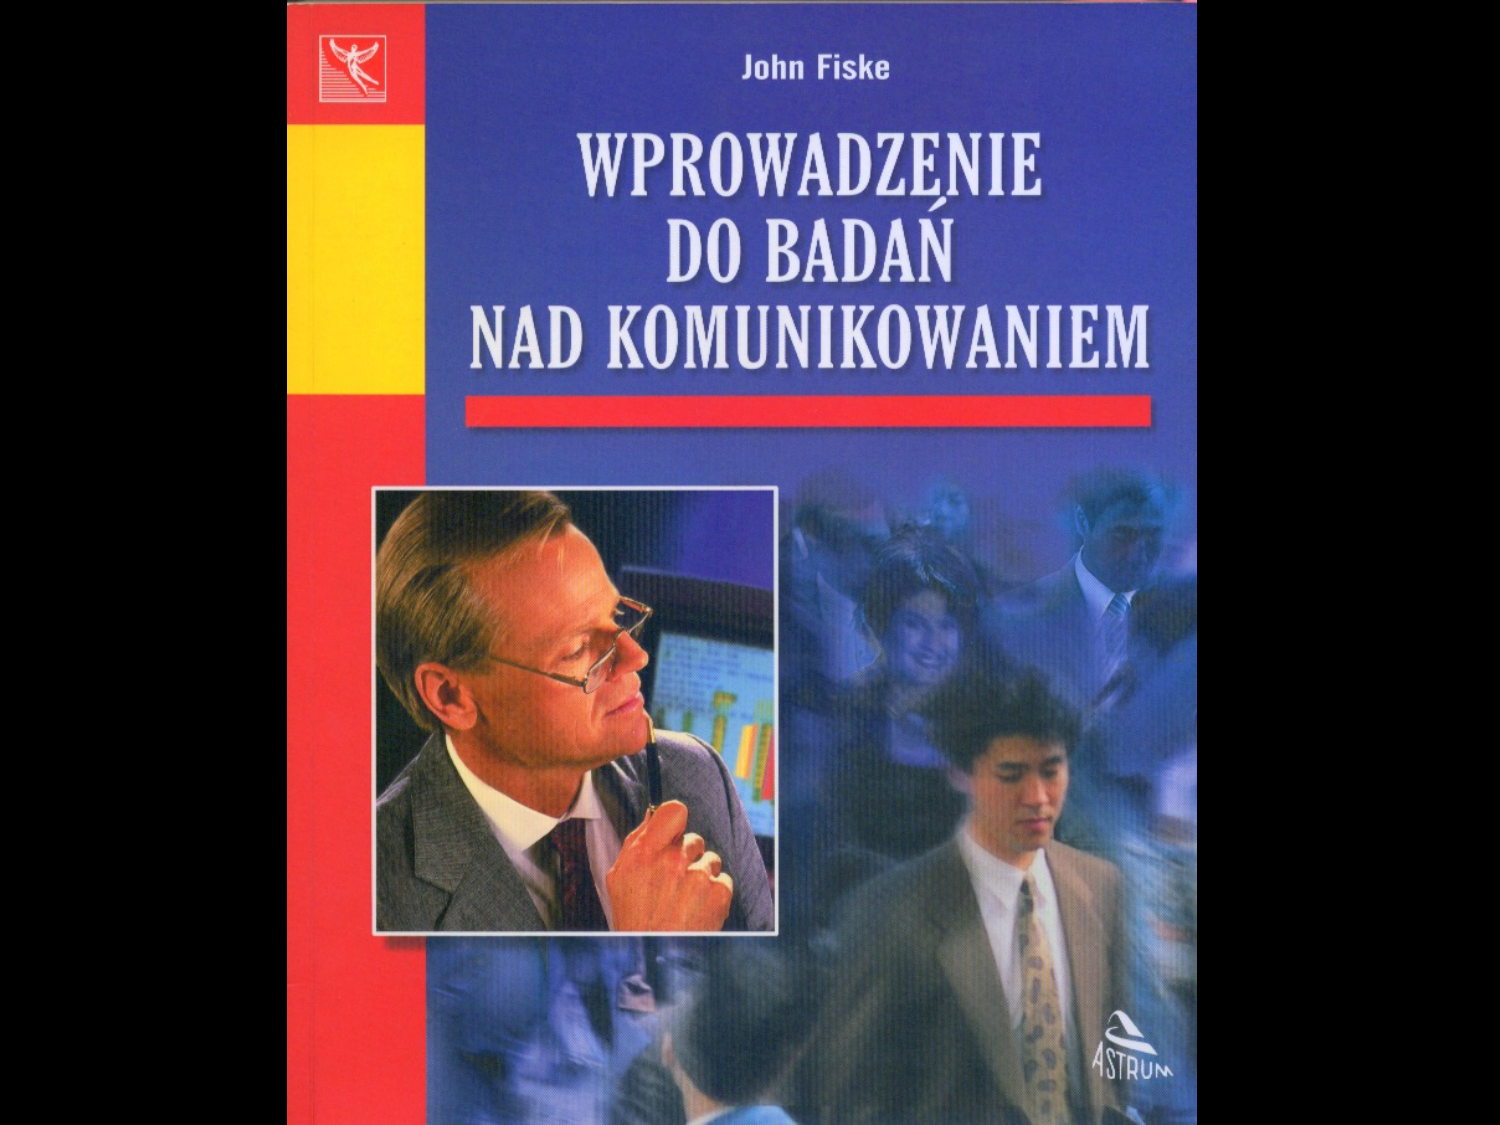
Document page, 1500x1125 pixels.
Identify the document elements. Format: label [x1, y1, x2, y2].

picture [287, 0, 1197, 1125]
